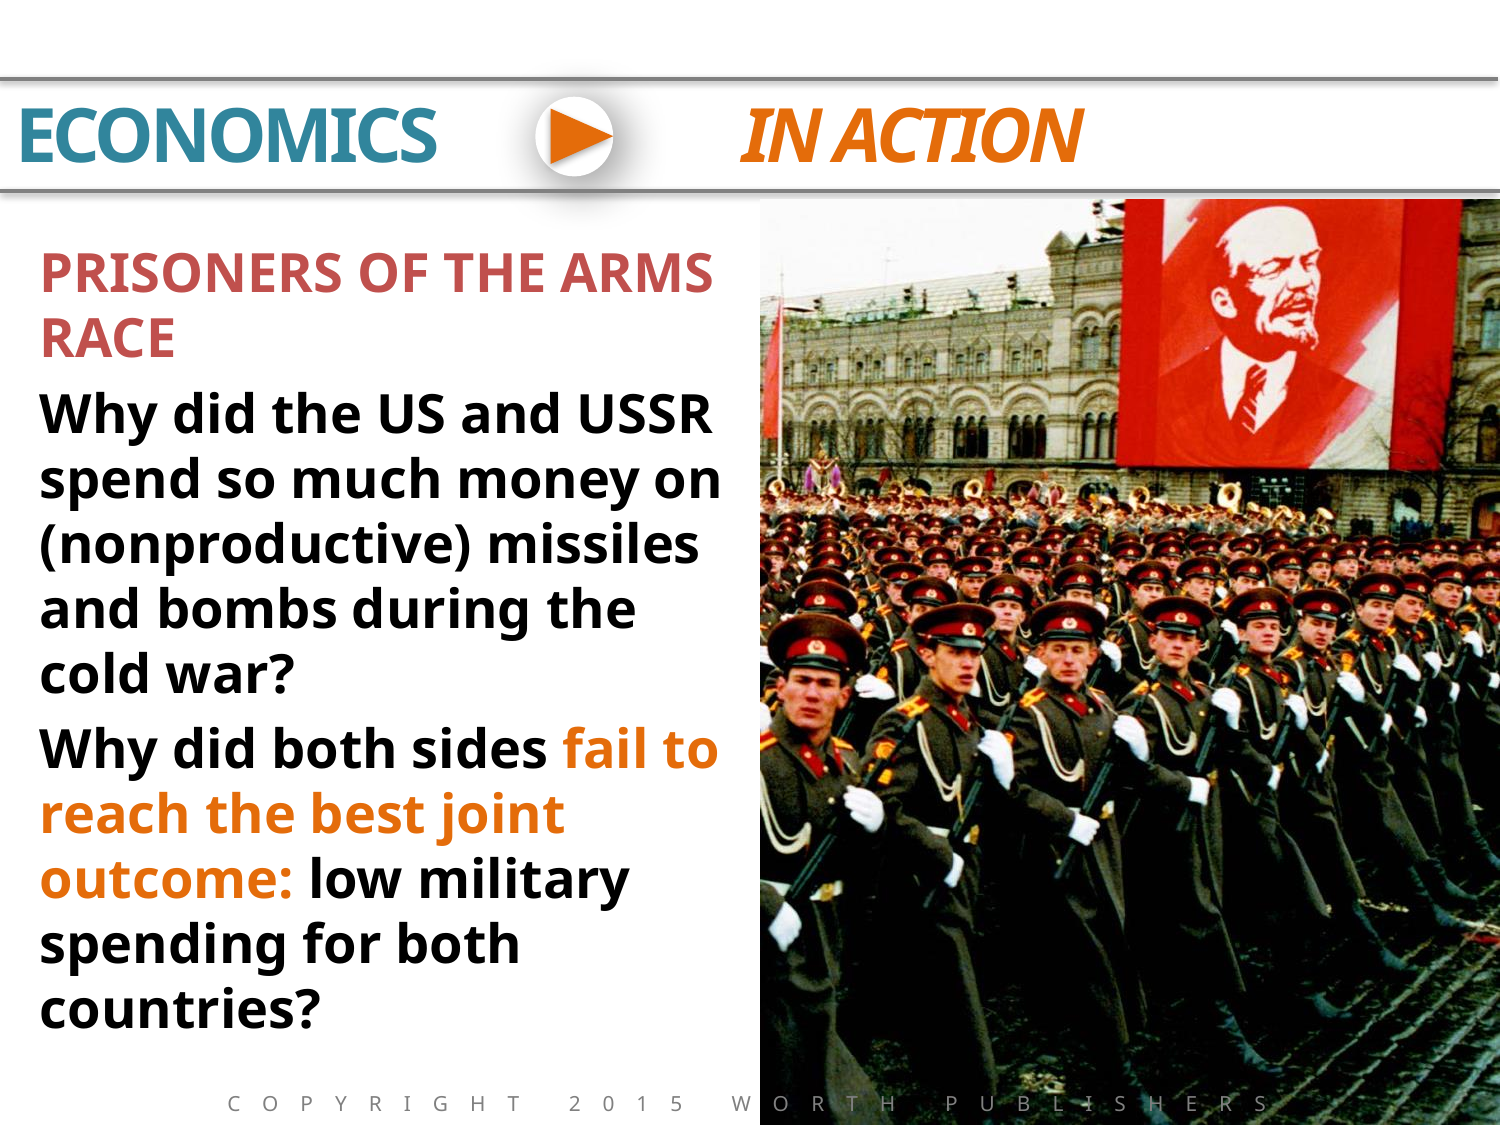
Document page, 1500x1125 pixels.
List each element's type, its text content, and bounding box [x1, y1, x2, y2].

footer Copyright 2015 Worth Publishers [203, 1083, 755, 1121]
list PRISONERS OF THE ARMS RACE Why did the US and USSR spend so much money on (nonproductive) missiles and bombs during the cold war? Why did both sides fail to reach the best joint outcome: low military spending for both countries? [24, 231, 755, 1063]
picture [760, 199, 1500, 1125]
